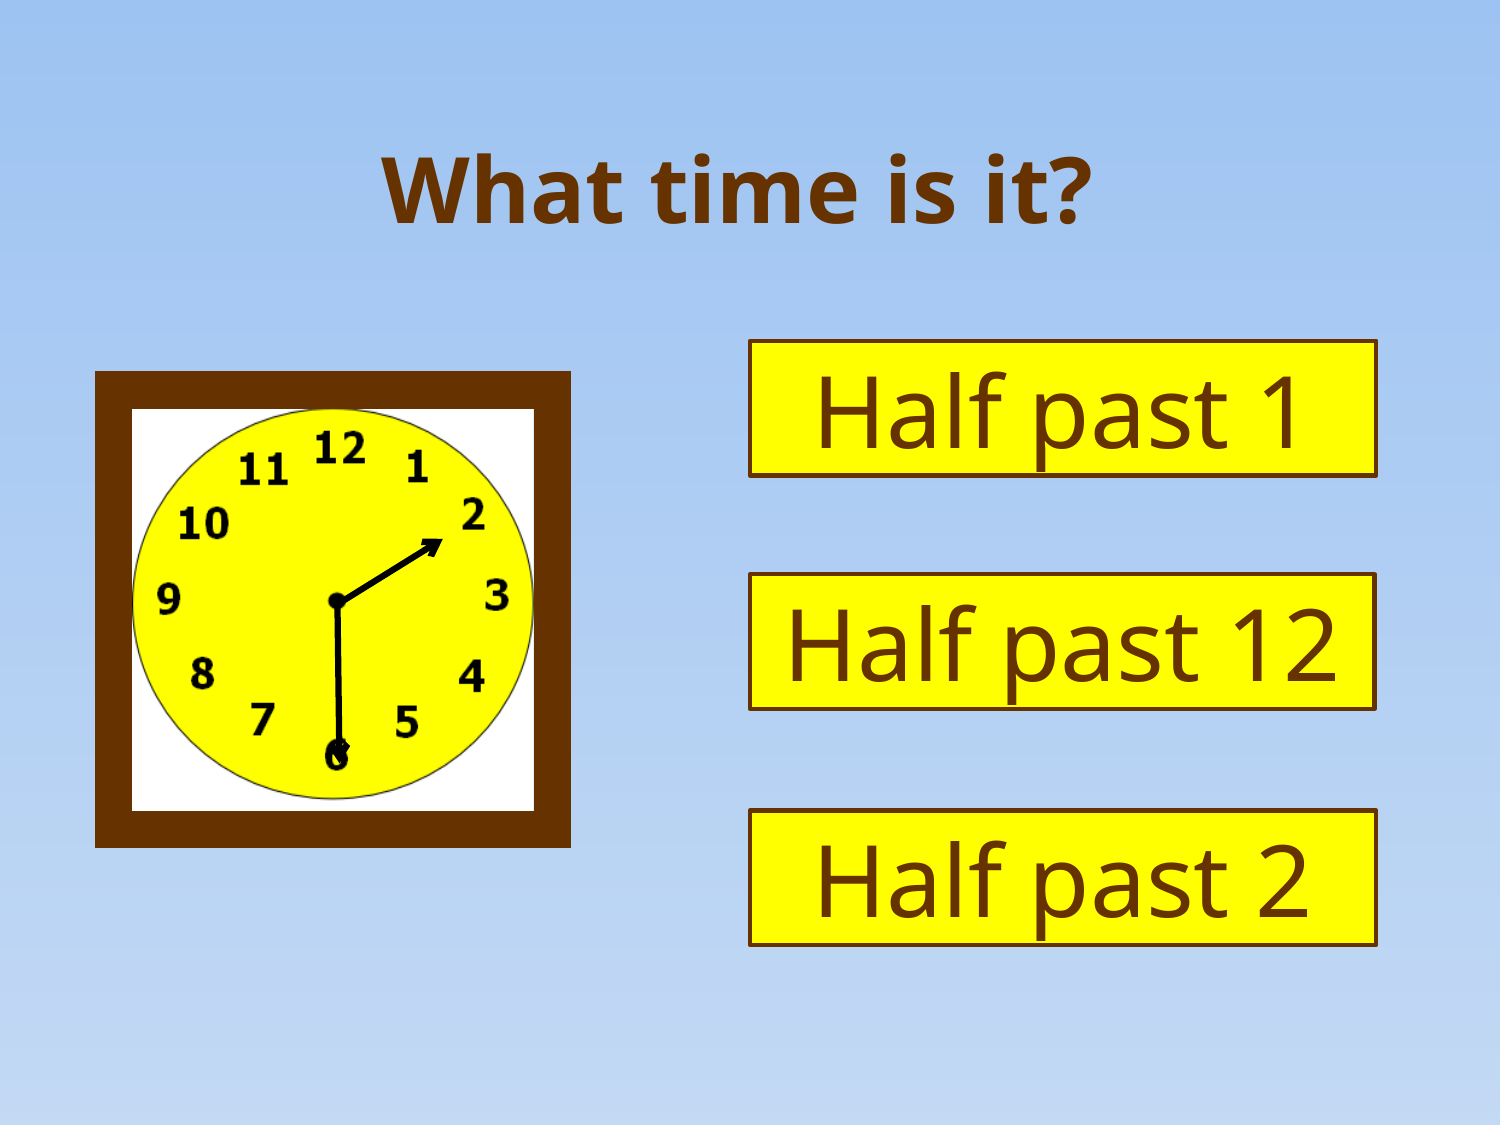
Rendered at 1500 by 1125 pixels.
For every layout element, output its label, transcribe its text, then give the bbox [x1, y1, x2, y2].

text_box Half past 12 [748, 572, 1377, 711]
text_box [339, 538, 444, 604]
text_box Half past 1 [748, 339, 1378, 478]
text_box Half past 2 [748, 808, 1378, 947]
picture [131, 408, 535, 811]
text_box [27, 17, 1484, 1108]
